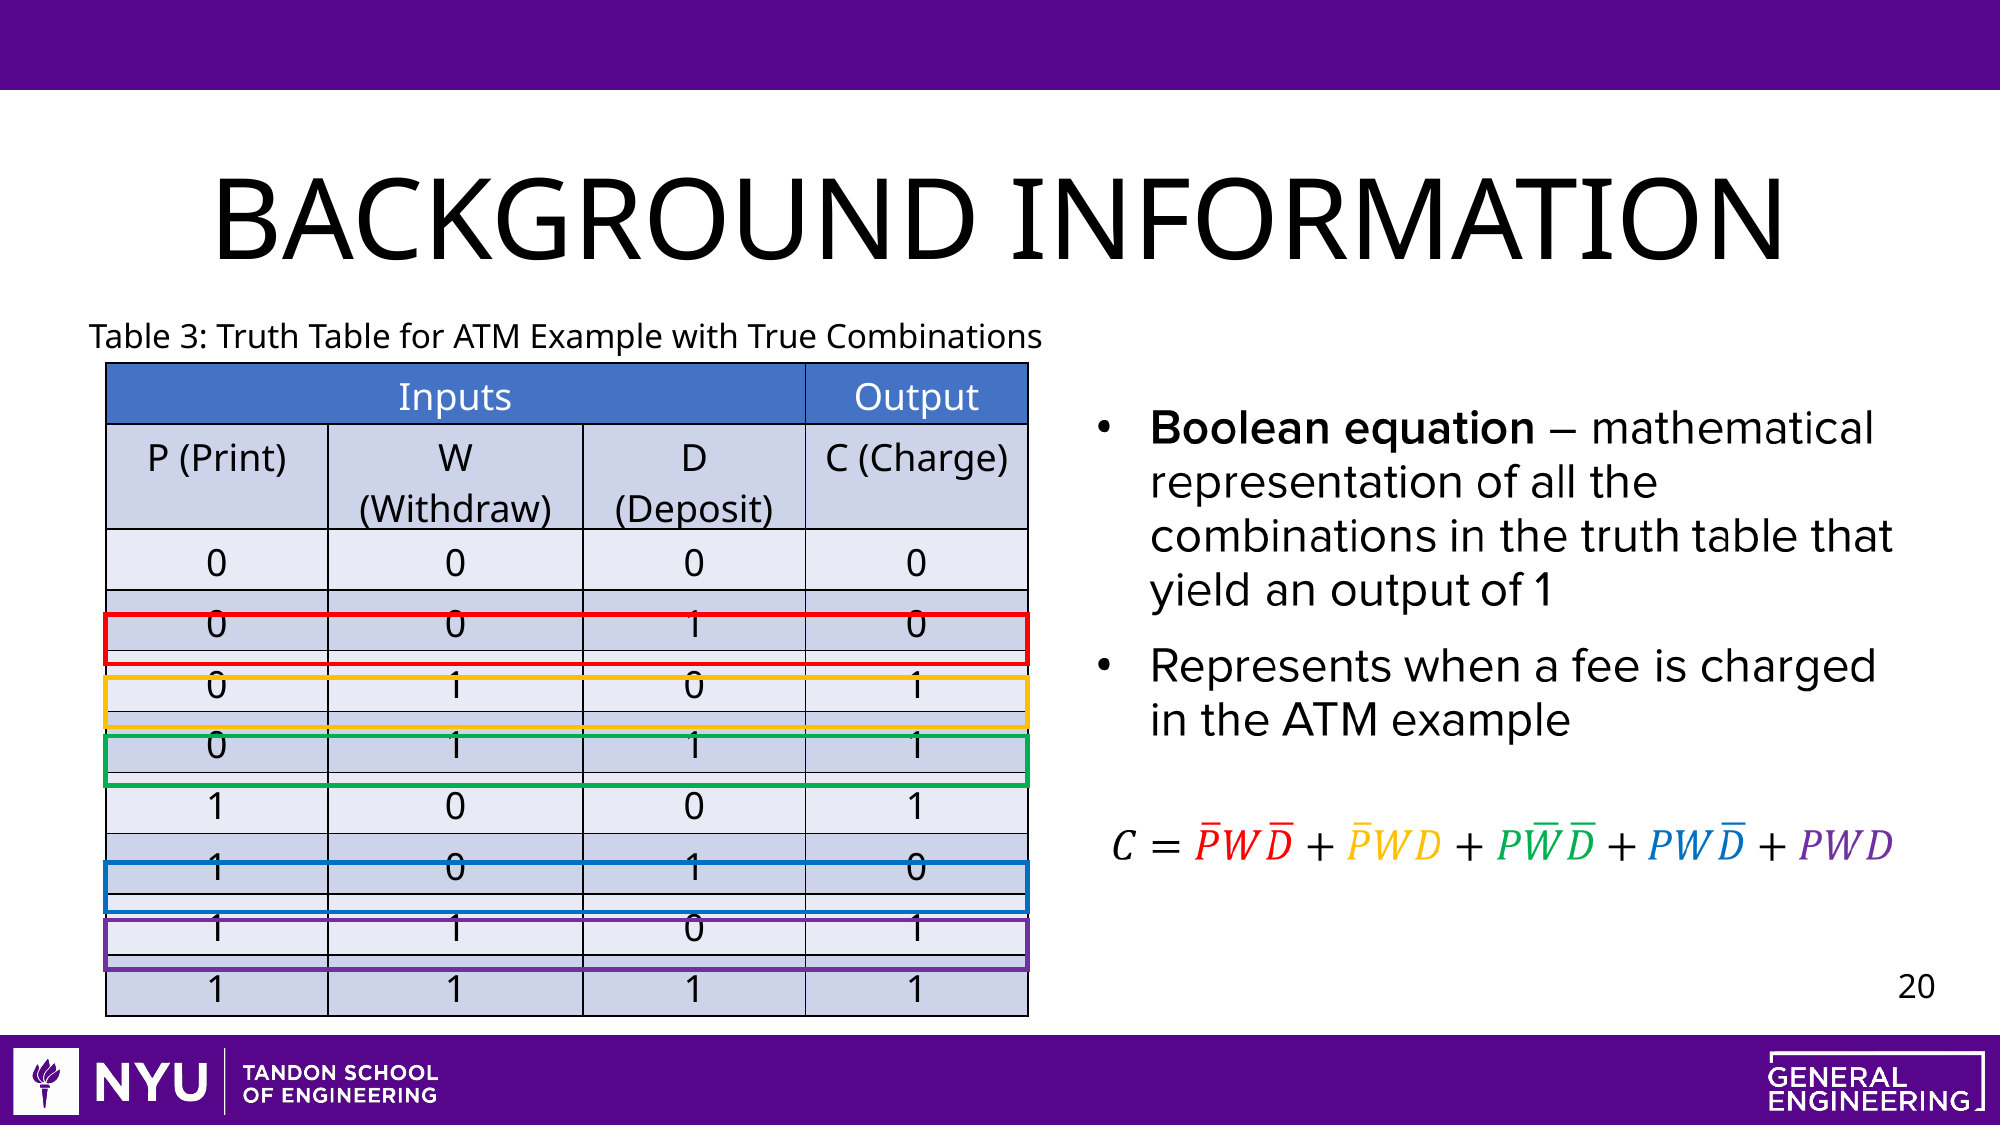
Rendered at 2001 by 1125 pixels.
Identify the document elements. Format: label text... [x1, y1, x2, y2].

text_box [105, 736, 1028, 786]
table_cell 0 [107, 530, 327, 589]
table_cell 1 [806, 786, 1027, 833]
table_cell 1 [806, 970, 1027, 1015]
table_cell 1 [806, 664, 1027, 677]
table_cell 0 [329, 834, 582, 862]
table_cell D (Deposit) [584, 425, 805, 528]
picture [13, 1048, 439, 1115]
subtitle [1067, 315, 1934, 959]
text_box [0, 1035, 2000, 1125]
text_box Table 3: Truth Table for ATM Example with True Combinations [66, 307, 1068, 363]
table_cell C (Charge) [806, 425, 1027, 528]
table_cell 1 [107, 912, 327, 920]
table_cell 1 [584, 834, 805, 862]
table_cell 0 [584, 786, 805, 833]
table_header Inputs [107, 364, 805, 423]
table_cell 1 [107, 834, 327, 862]
table_cell 0 [107, 591, 327, 614]
table_cell 1 [584, 728, 805, 736]
table_cell 1 [107, 970, 327, 1015]
table_cell 1 [329, 728, 582, 736]
table_cell 0 [584, 664, 805, 677]
table_cell 1 [329, 912, 582, 920]
table_header Output [806, 364, 1027, 423]
table_cell 0 [329, 530, 582, 589]
picture [1768, 1051, 1985, 1111]
title BACKGROUND INFORMATION [92, 132, 1908, 292]
table_cell 0 [584, 530, 805, 589]
text_box 20 [1802, 958, 1951, 1014]
table_cell 1 [806, 912, 1027, 920]
table_cell 1 [584, 591, 805, 614]
table_cell 1 [806, 728, 1027, 736]
table_cell 0 [806, 530, 1027, 589]
table_cell 1 [329, 970, 582, 1015]
table_cell W (Withdraw) [329, 425, 582, 528]
table_cell 1 [107, 786, 327, 833]
table_cell 0 [329, 591, 582, 614]
text_box [105, 677, 1028, 728]
text_box [105, 920, 1028, 970]
table_cell 1 [329, 664, 582, 677]
text_box [0, 0, 2000, 90]
text_box [105, 862, 1028, 912]
table_cell 0 [584, 912, 805, 920]
table_cell 0 [806, 834, 1027, 862]
text_box [105, 614, 1028, 664]
table_cell 0 [806, 591, 1027, 614]
table_cell 0 [107, 664, 327, 677]
table_cell 0 [329, 786, 582, 833]
table_cell P (Print) [107, 425, 327, 528]
table_cell 0 [107, 728, 327, 736]
table_cell 1 [584, 970, 805, 1015]
